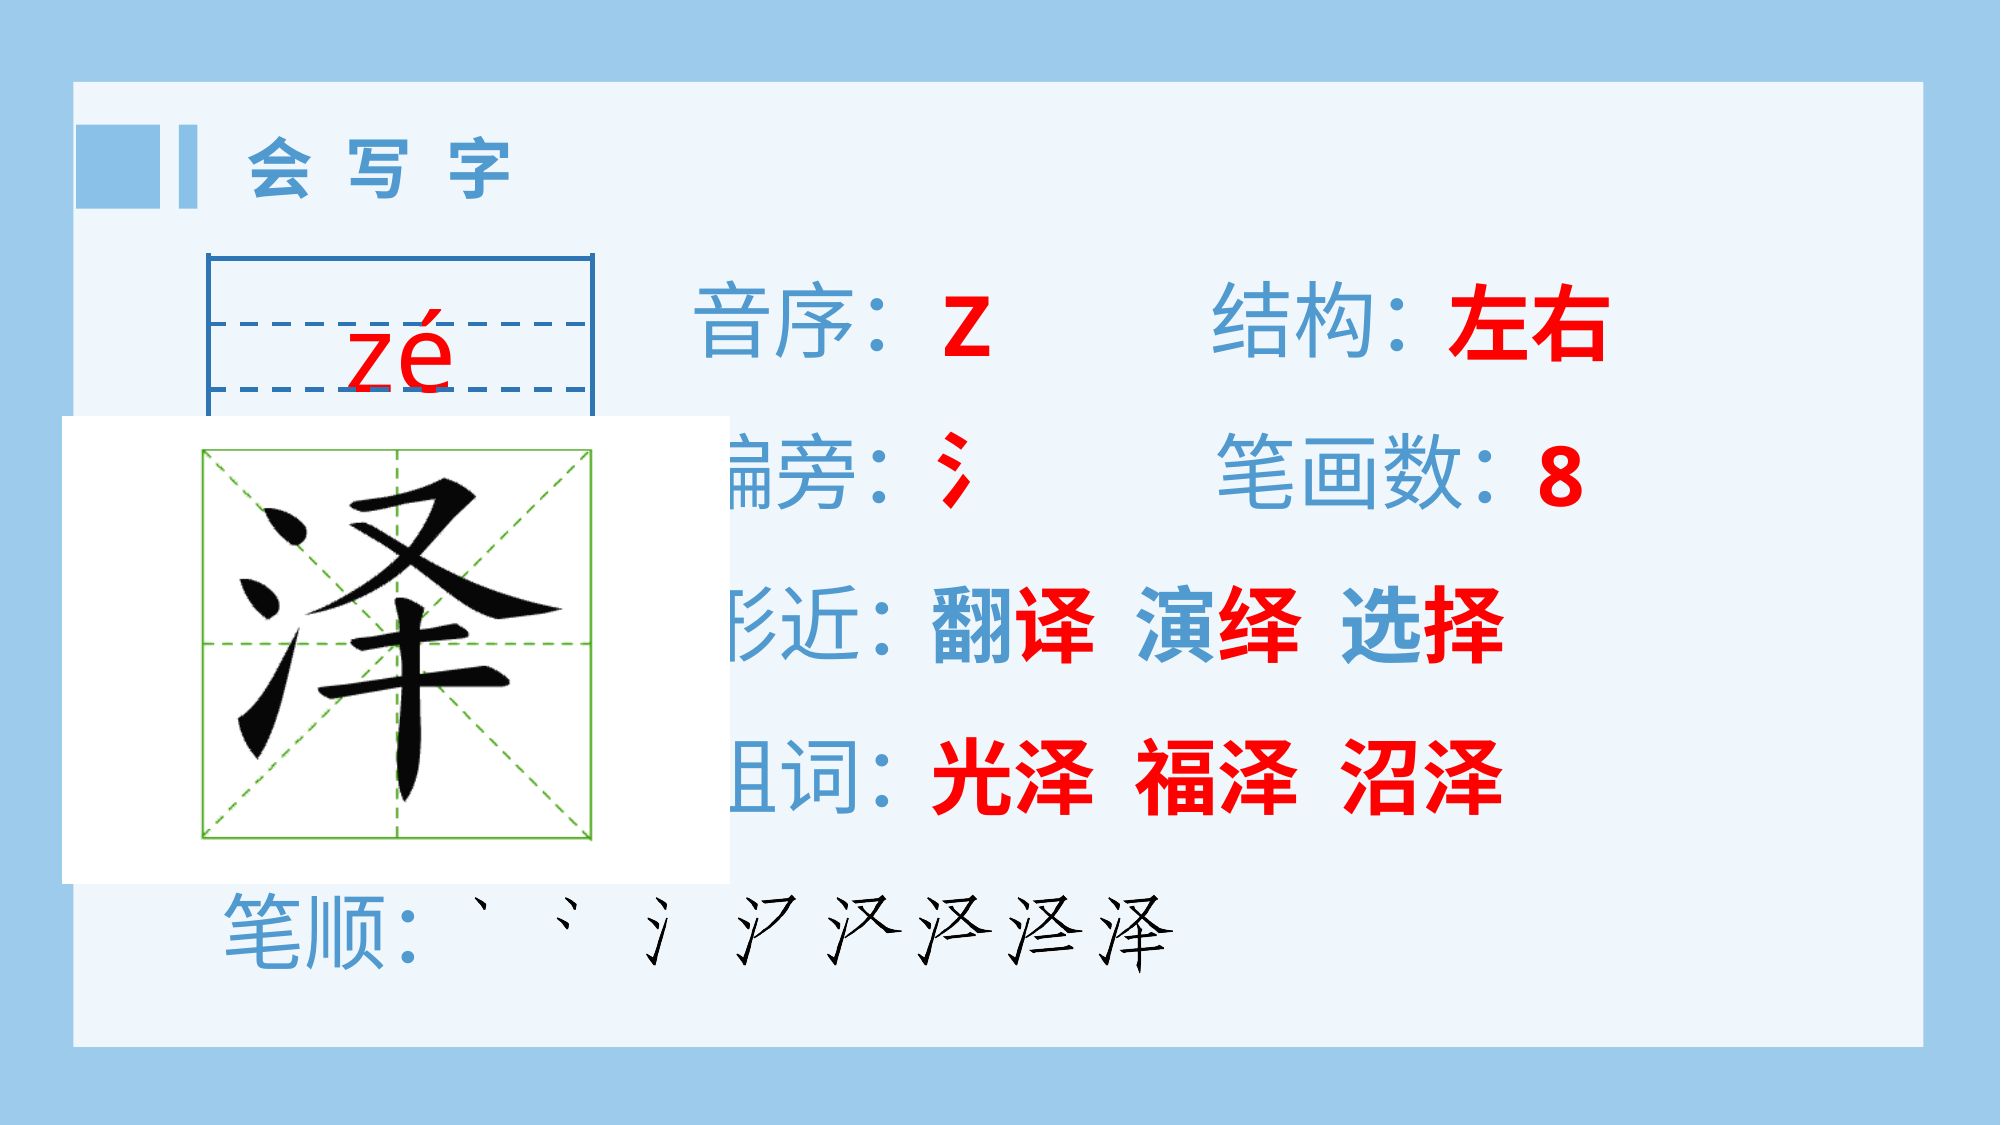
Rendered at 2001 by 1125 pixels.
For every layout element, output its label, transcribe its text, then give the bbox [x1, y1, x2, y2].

text_box 8 [1523, 416, 1781, 531]
text_box 笔顺： [206, 884, 507, 988]
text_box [76, 119, 578, 216]
text_box Z [928, 265, 1049, 381]
text_box 翻译 演绎 选择 [915, 566, 1839, 681]
text_box 形近： [730, 564, 981, 680]
text_box 笔画数： [1199, 412, 1500, 528]
picture [459, 891, 1196, 979]
text_box 光泽 福泽 沼泽 [915, 717, 1991, 833]
text_box 左右 [1433, 264, 1804, 379]
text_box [206, 253, 594, 416]
text_box 偏旁： [677, 412, 978, 528]
text_box 结构： [1195, 260, 1496, 376]
text_box 组词： [730, 716, 981, 832]
text_box 氵 [920, 410, 1041, 526]
text_box 音序： [675, 260, 976, 376]
picture [62, 416, 730, 884]
